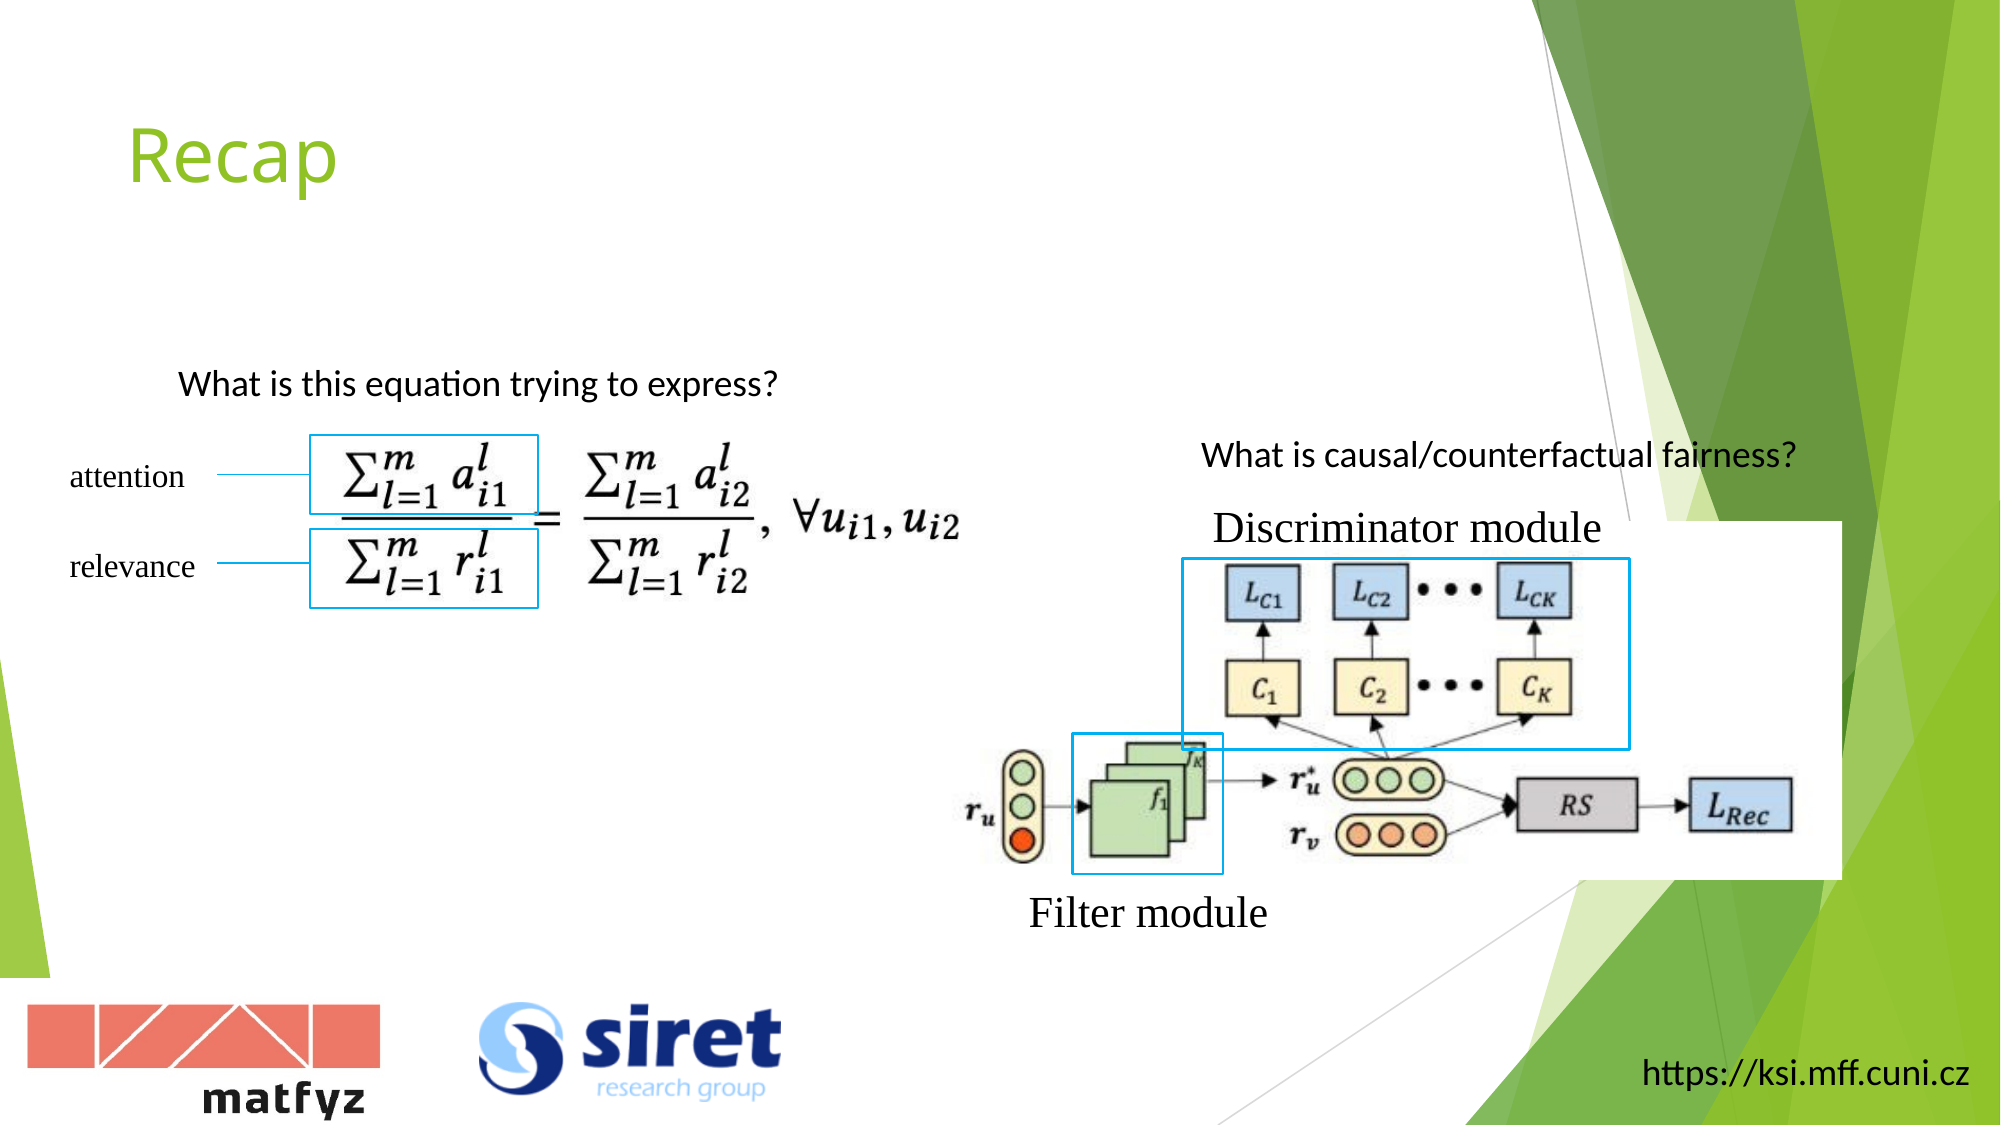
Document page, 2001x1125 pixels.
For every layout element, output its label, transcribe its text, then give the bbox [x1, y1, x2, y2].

text_box [1182, 558, 1630, 750]
text_box attention relevance [66, 453, 204, 585]
picture [479, 1002, 781, 1102]
text_box https://ksi.mff.cuni.cz [1627, 1040, 1985, 1101]
text_box [309, 434, 539, 515]
title Recap [111, 99, 1522, 317]
picture [0, 978, 407, 1125]
text_box What is this equation trying to express? [163, 351, 796, 412]
text_box What is causal/counterfactual fairness? [1186, 422, 1814, 482]
text_box Discriminator module [1209, 498, 1608, 552]
text_box [1072, 733, 1224, 874]
text_box [924, 521, 1843, 880]
text_box Filter module [1025, 883, 1274, 937]
text_box [309, 528, 539, 608]
text_box [309, 407, 967, 612]
